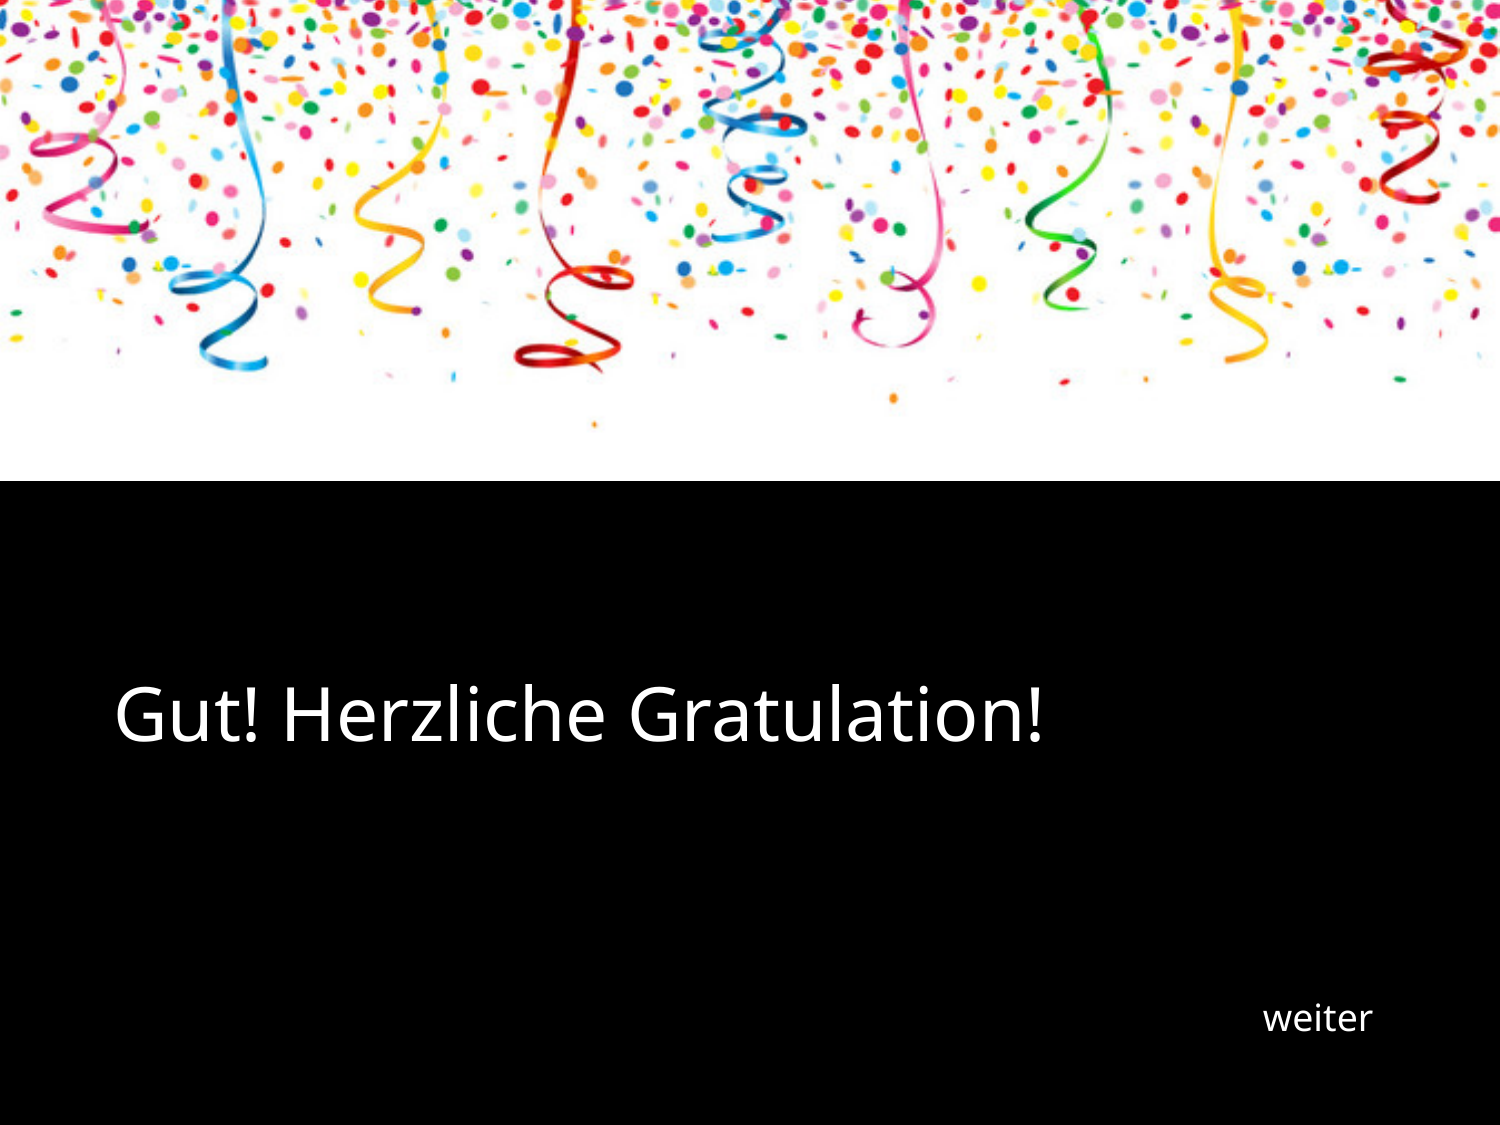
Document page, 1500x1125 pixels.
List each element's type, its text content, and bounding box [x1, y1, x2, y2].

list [0, 0, 1500, 481]
text_box Gut! Herzliche Gratulation! [98, 658, 1473, 764]
text_box weiter [1248, 986, 1445, 1047]
